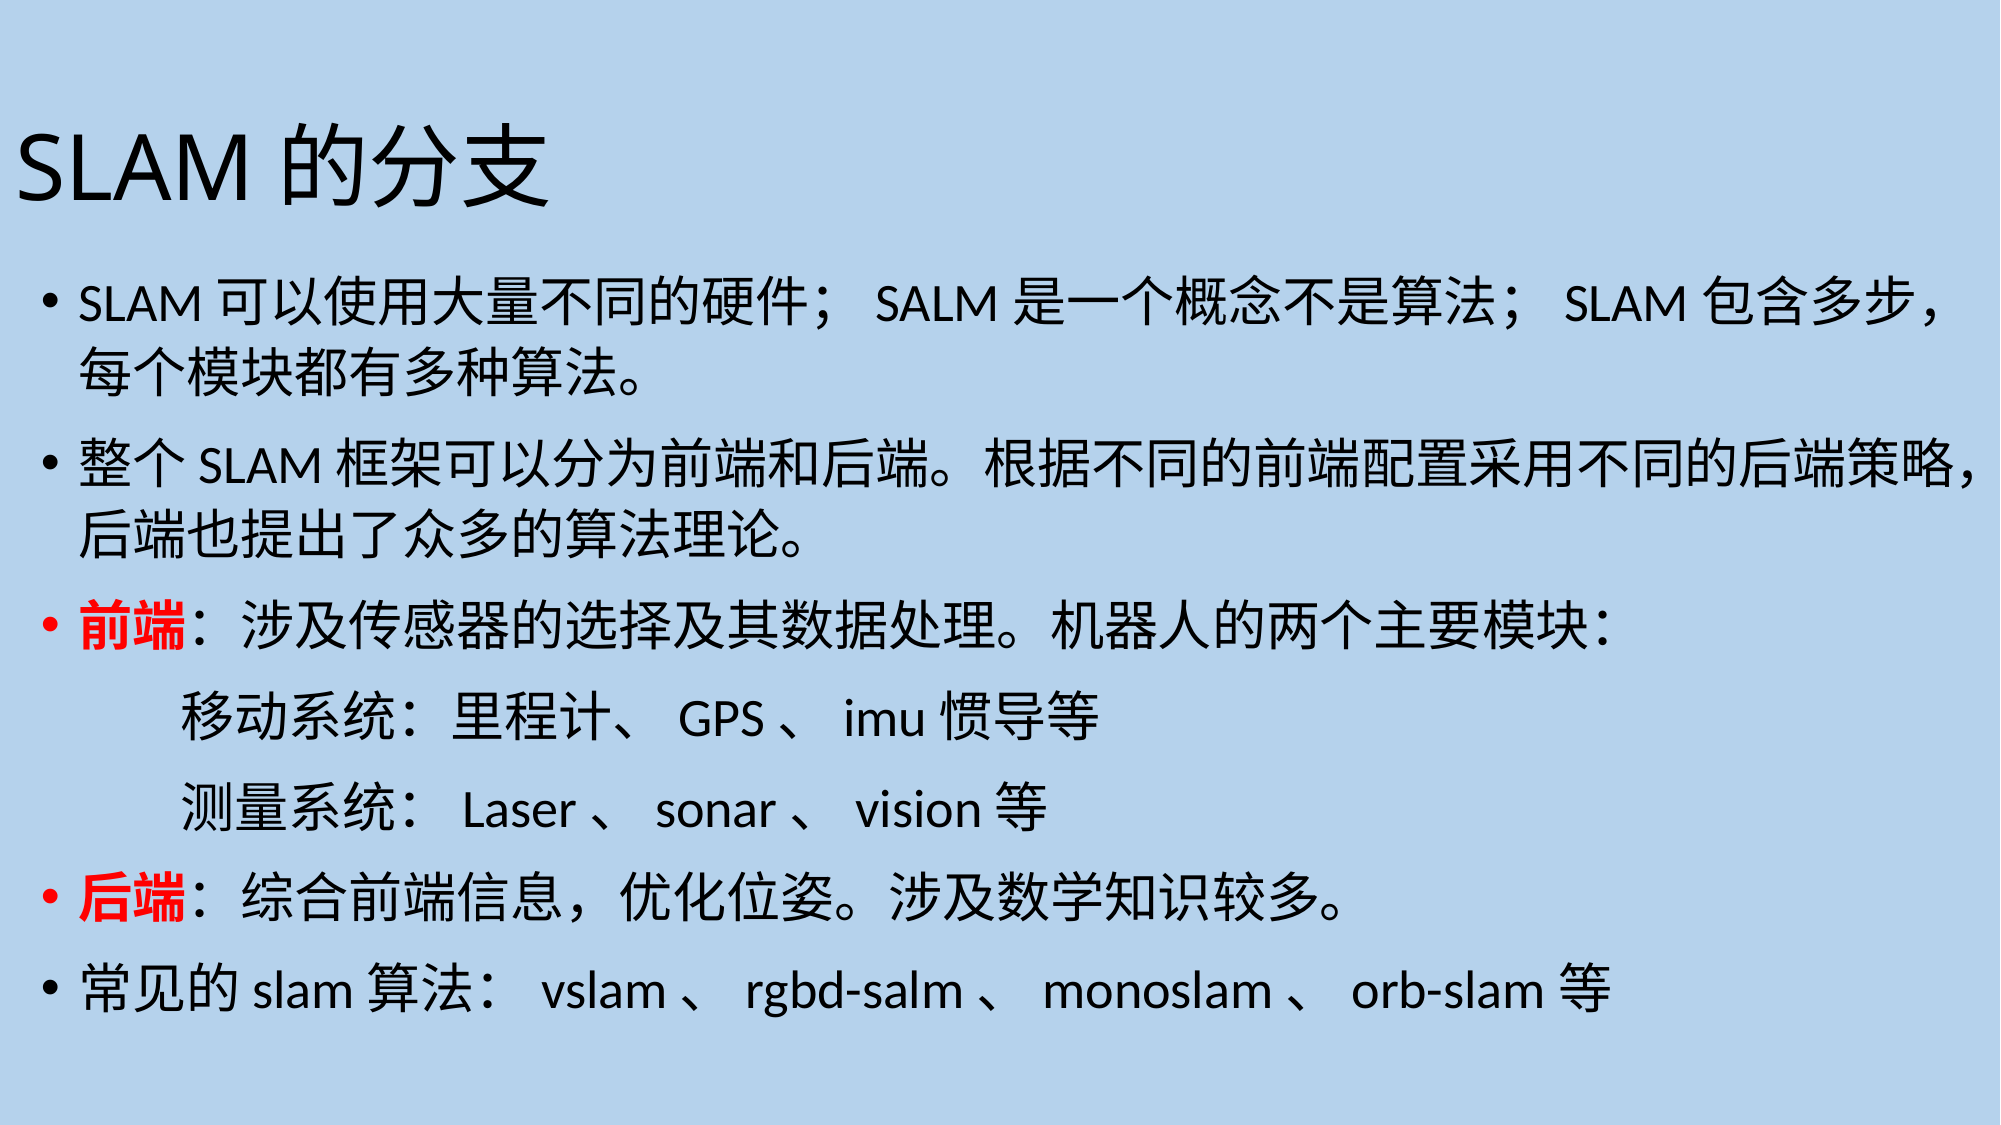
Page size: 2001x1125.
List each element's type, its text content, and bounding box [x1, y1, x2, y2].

list SLAM可以使用大量不同的硬件；SALM是一个概念不是算法；SLAM包含多步，每个模块都有多种算法。 整个SLAM框架可以分为前端和后端。根据不同的前端配置采用不同的后端策略，后端也提出了众多的算法理论。 前端：涉及传感器的选择及其数据处理。机器人的两个主要模块： 移动系统：里程计、GPS、imu惯导等 测量系统：Laser、sonar、vision等 后端：综合前端信息，优化位姿。涉及数学知识较多。 常见的slam算法：vslam、rgbd-salm、monoslam、orb-slam等 [25, 253, 2000, 1032]
title SLAM的分支 [0, 62, 1725, 280]
